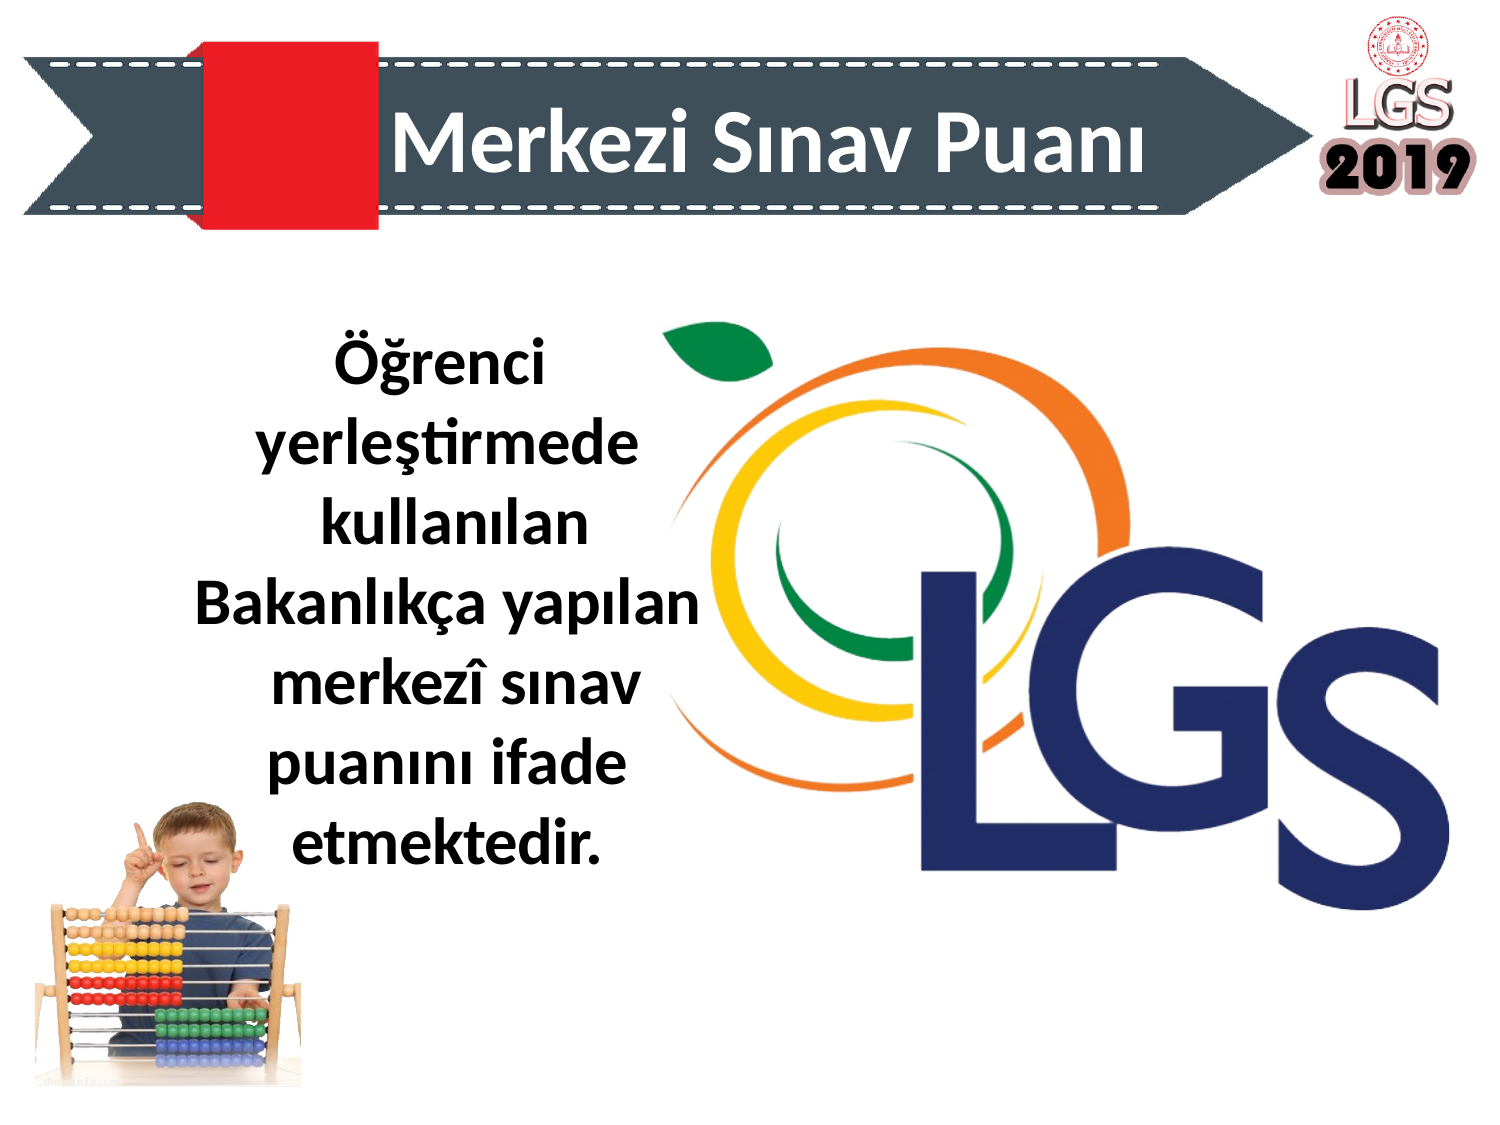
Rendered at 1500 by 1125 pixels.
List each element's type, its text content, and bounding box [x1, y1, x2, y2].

picture [0, 787, 525, 1088]
picture [0, 0, 1500, 287]
text_box Öğrenci yerleştirmede kullanılan Bakanlıkça yapılan merkezî sınav puanını ifade etmektedir. [190, 315, 705, 878]
picture [662, 321, 1456, 912]
